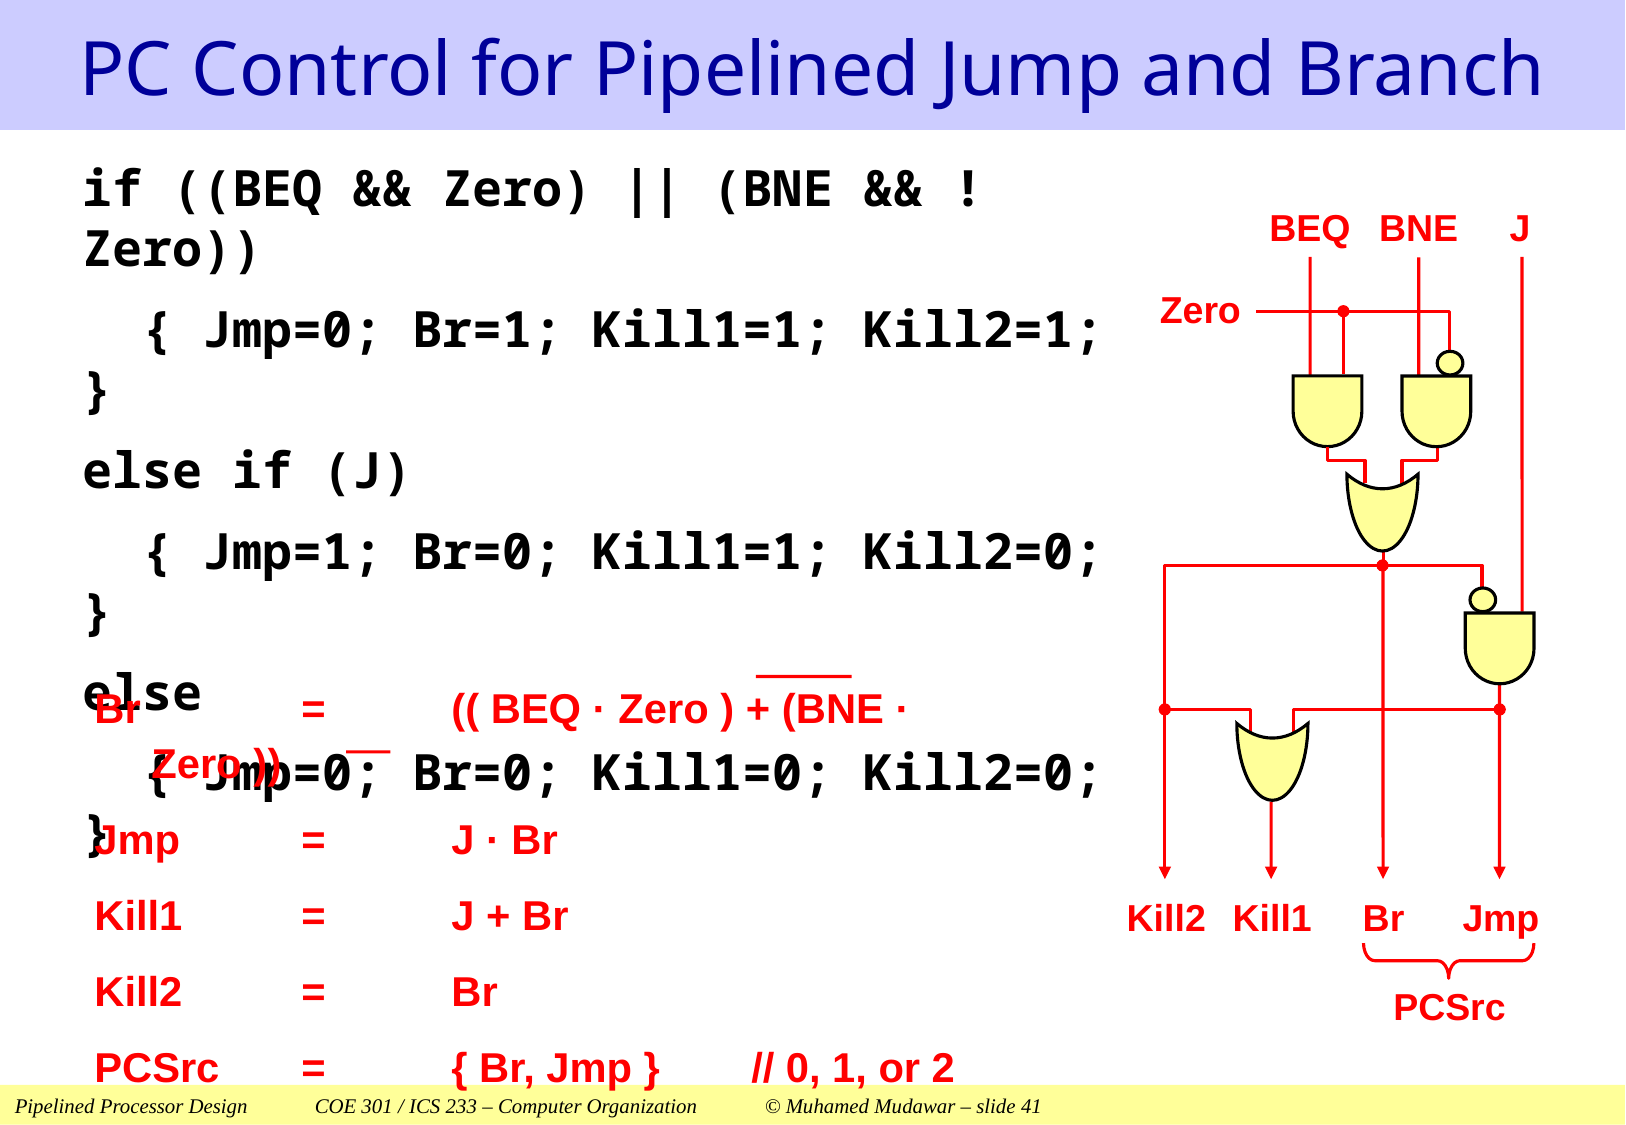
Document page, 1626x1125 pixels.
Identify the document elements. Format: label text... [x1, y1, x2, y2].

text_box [94, 669, 1009, 1048]
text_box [1123, 203, 1550, 1029]
list if ((BEQ && Zero) || (BNE && !Zero)) { Jmp=0; Br=1; Kill1=1; Kill2=1; } else if (J) { Jmp=1; Br=0; Kill1=1; Kill2=0; } else { Jmp=0; Br=0; Kill1=0; Kill2=0; } [67, 149, 1122, 657]
title PC Control for Pipelined Jump and Branch [0, 0, 1625, 130]
